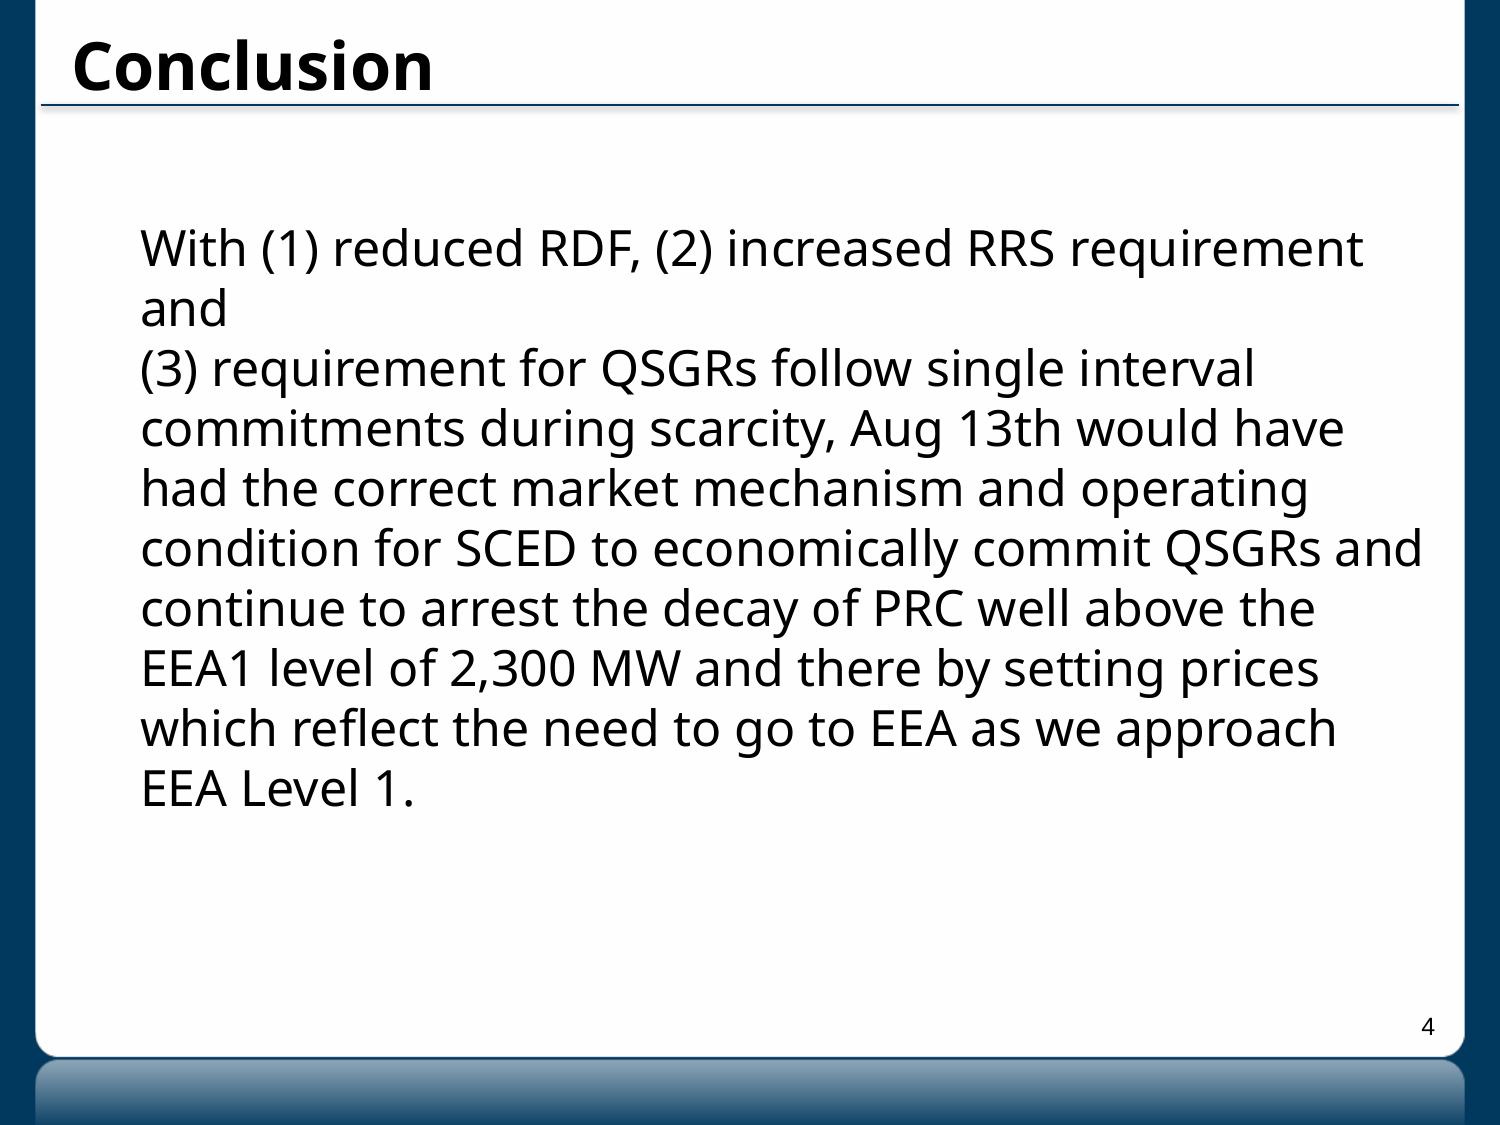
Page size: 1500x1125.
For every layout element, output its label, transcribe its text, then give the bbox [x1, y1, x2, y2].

text_box With (1) reduced RDF, (2) increased RRS requirement and (3) requirement for QSGRs follow single interval commitments during scarcity, Aug 13th would have had the correct market mechanism and operating condition for SCED to economically commit QSGRs and continue to arrest the decay of PRC well above the EEA1 level of 2,300 MW and there by setting prices which reflect the need to go to EEA as we approach EEA Level 1. [50, 208, 1450, 824]
picture [35, 0, 1465, 1125]
title Conclusion [56, 16, 1444, 92]
